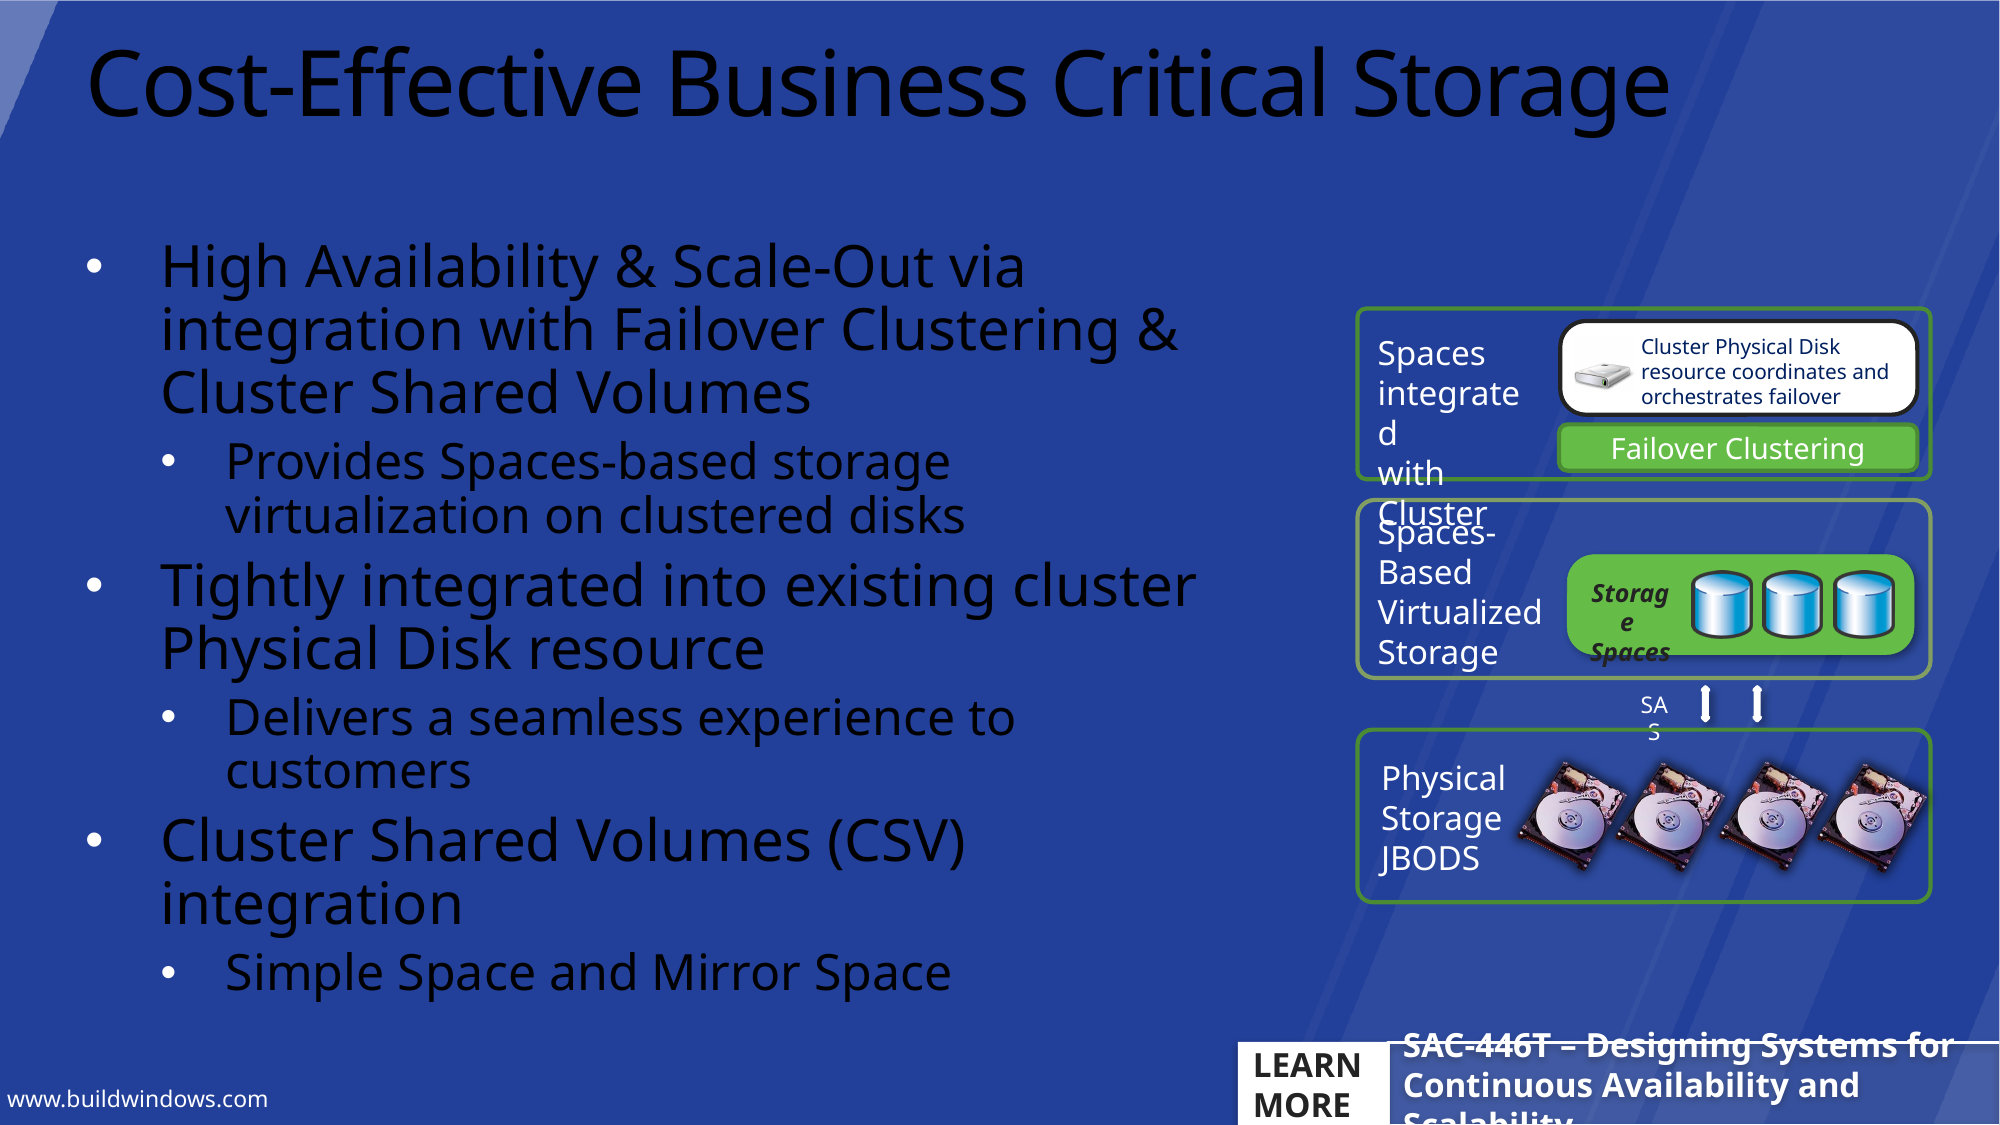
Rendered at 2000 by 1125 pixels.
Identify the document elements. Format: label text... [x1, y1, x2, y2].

text_box [1566, 553, 1915, 656]
text_box [1701, 686, 1709, 722]
text_box Storage Spaces [1570, 569, 1691, 675]
text_box [1558, 318, 1913, 417]
text_box Cluster Physical Disk resource coordinates and orchestrates failover [1629, 328, 1931, 415]
text_box Physical Storage JBODS [1366, 750, 1501, 885]
text_box Failover Clustering [1556, 422, 1920, 473]
text_box SAC-446T – Designing Systems for Continuous Availability and Scalability [1391, 1042, 2000, 1125]
text_box Spaces integrated with Cluster [1366, 326, 1553, 538]
text_box [1753, 686, 1761, 722]
text_box [1355, 727, 1933, 905]
list High Availability & Scale-Out via integration with Failover Clustering & Cluster Shared Volumes Provides Spaces-based storage virtualization on clustered disks Tightly integrated into existing cluster Physical Disk resource Delivers a seamless experience to customers Cluster Shared Volumes (CSV) integration Simple Space and Mirror Space [85, 237, 1239, 902]
text_box [1355, 497, 1933, 681]
picture [0, 0, 2000, 1125]
text_box SAS [1623, 684, 1686, 727]
text_box Spaces-Based Virtualized Storage [1366, 505, 1556, 677]
text_box [1355, 306, 1933, 482]
text_box LEARN MORE [1237, 1041, 1389, 1125]
title Cost-Effective Business Critical Storage [85, 37, 1914, 138]
